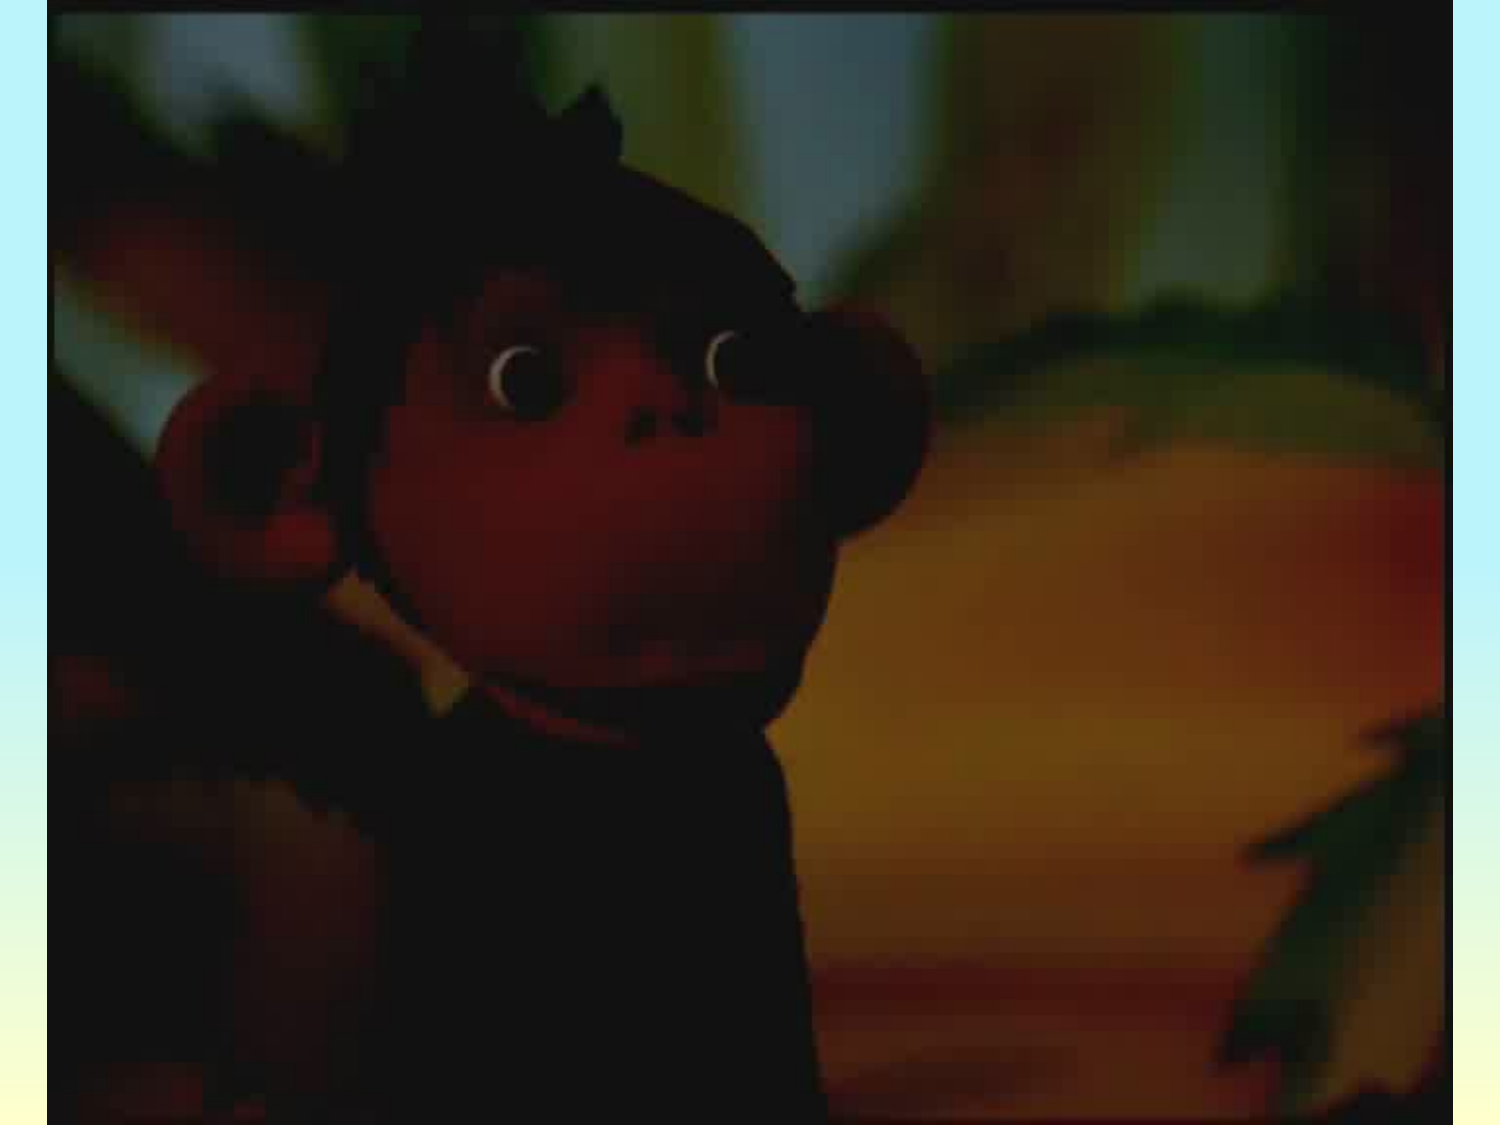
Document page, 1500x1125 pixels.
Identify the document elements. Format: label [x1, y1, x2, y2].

text_box [46, 0, 1454, 1125]
